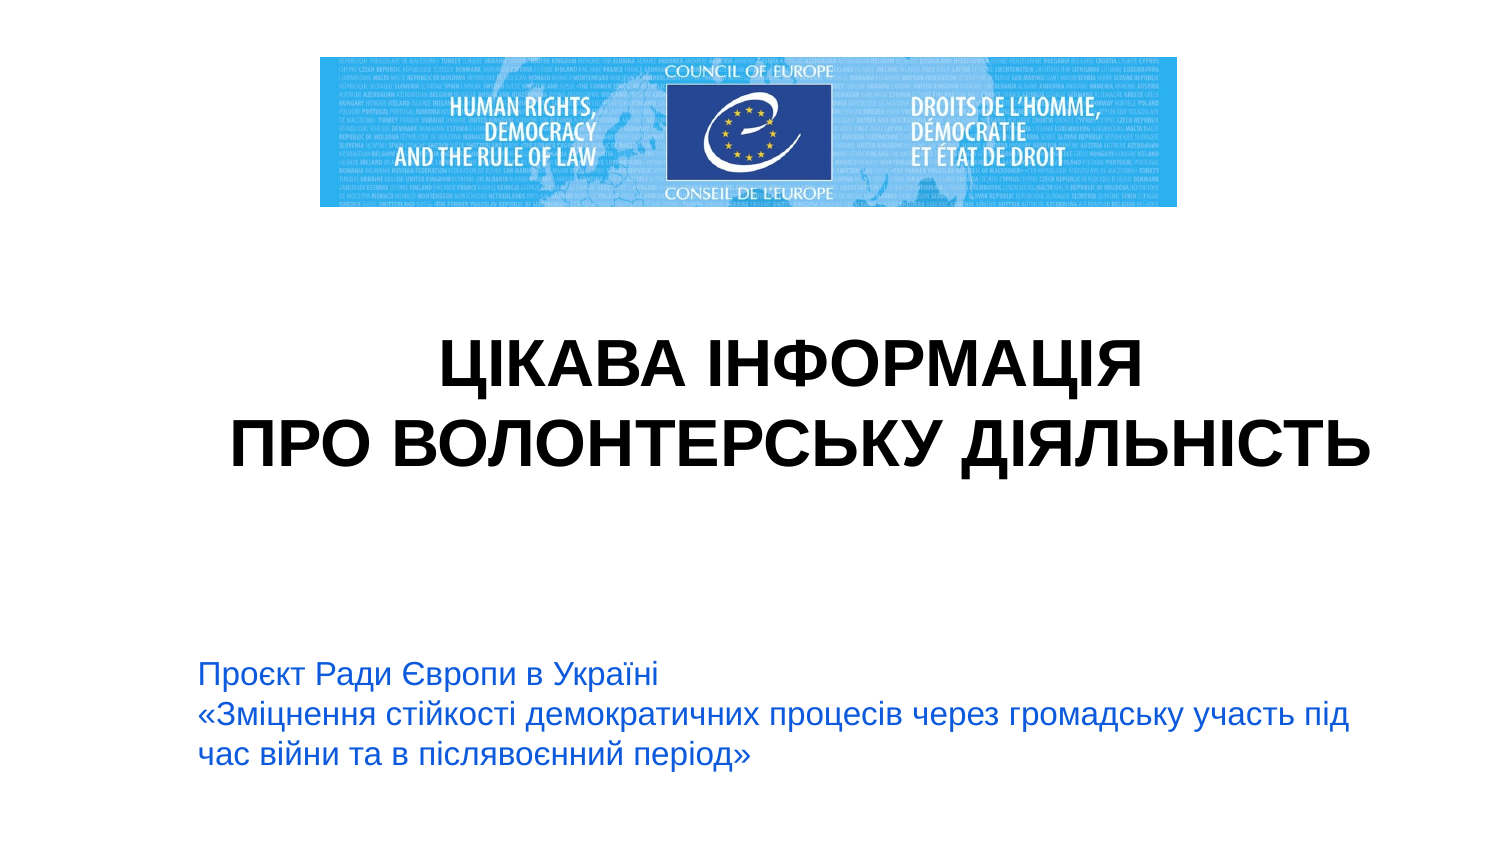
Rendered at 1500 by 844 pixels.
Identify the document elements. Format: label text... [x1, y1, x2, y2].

text_box Проєкт Ради Європи в Україні «Зміцнення стійкості демократичних процесів через громадську участь під час війни та в післявоєнний період» [182, 644, 1367, 779]
picture [320, 56, 1177, 208]
title ЦІКАВА ІНФОРМАЦІЯ ПРО ВОЛОНТЕРСЬКУ ДІЯЛЬНІСТЬ [102, 158, 1500, 495]
